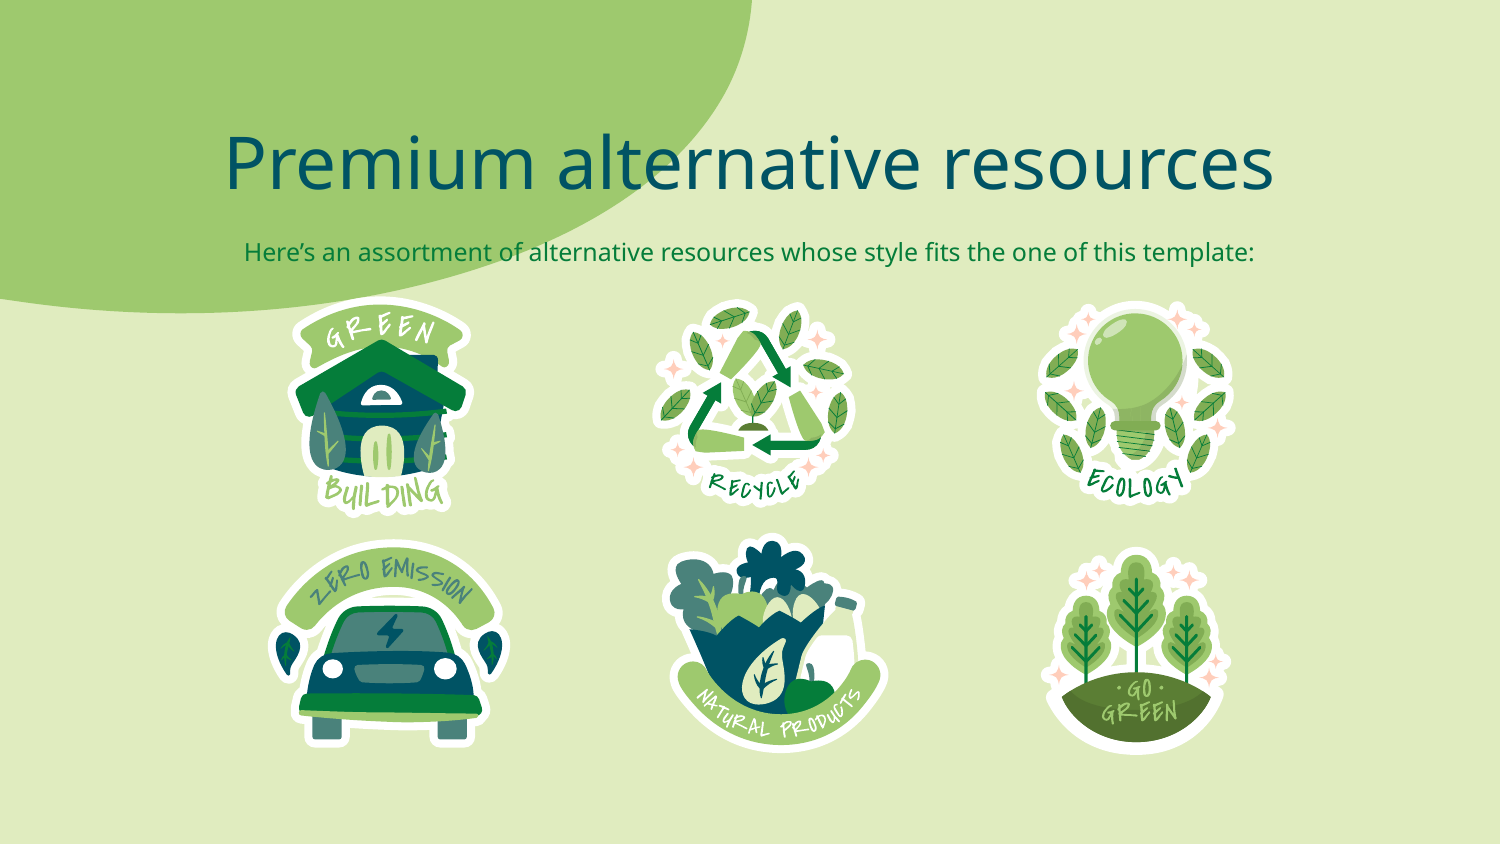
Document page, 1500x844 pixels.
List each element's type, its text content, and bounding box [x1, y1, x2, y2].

subtitle Here’s an assortment of alternative resources whose style fits the one of this template: [118, 216, 1382, 273]
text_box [1036, 300, 1236, 507]
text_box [651, 298, 857, 509]
title Premium alternative resources [134, 113, 1366, 208]
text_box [660, 532, 890, 754]
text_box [1040, 546, 1232, 756]
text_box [264, 538, 514, 748]
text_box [286, 296, 476, 519]
